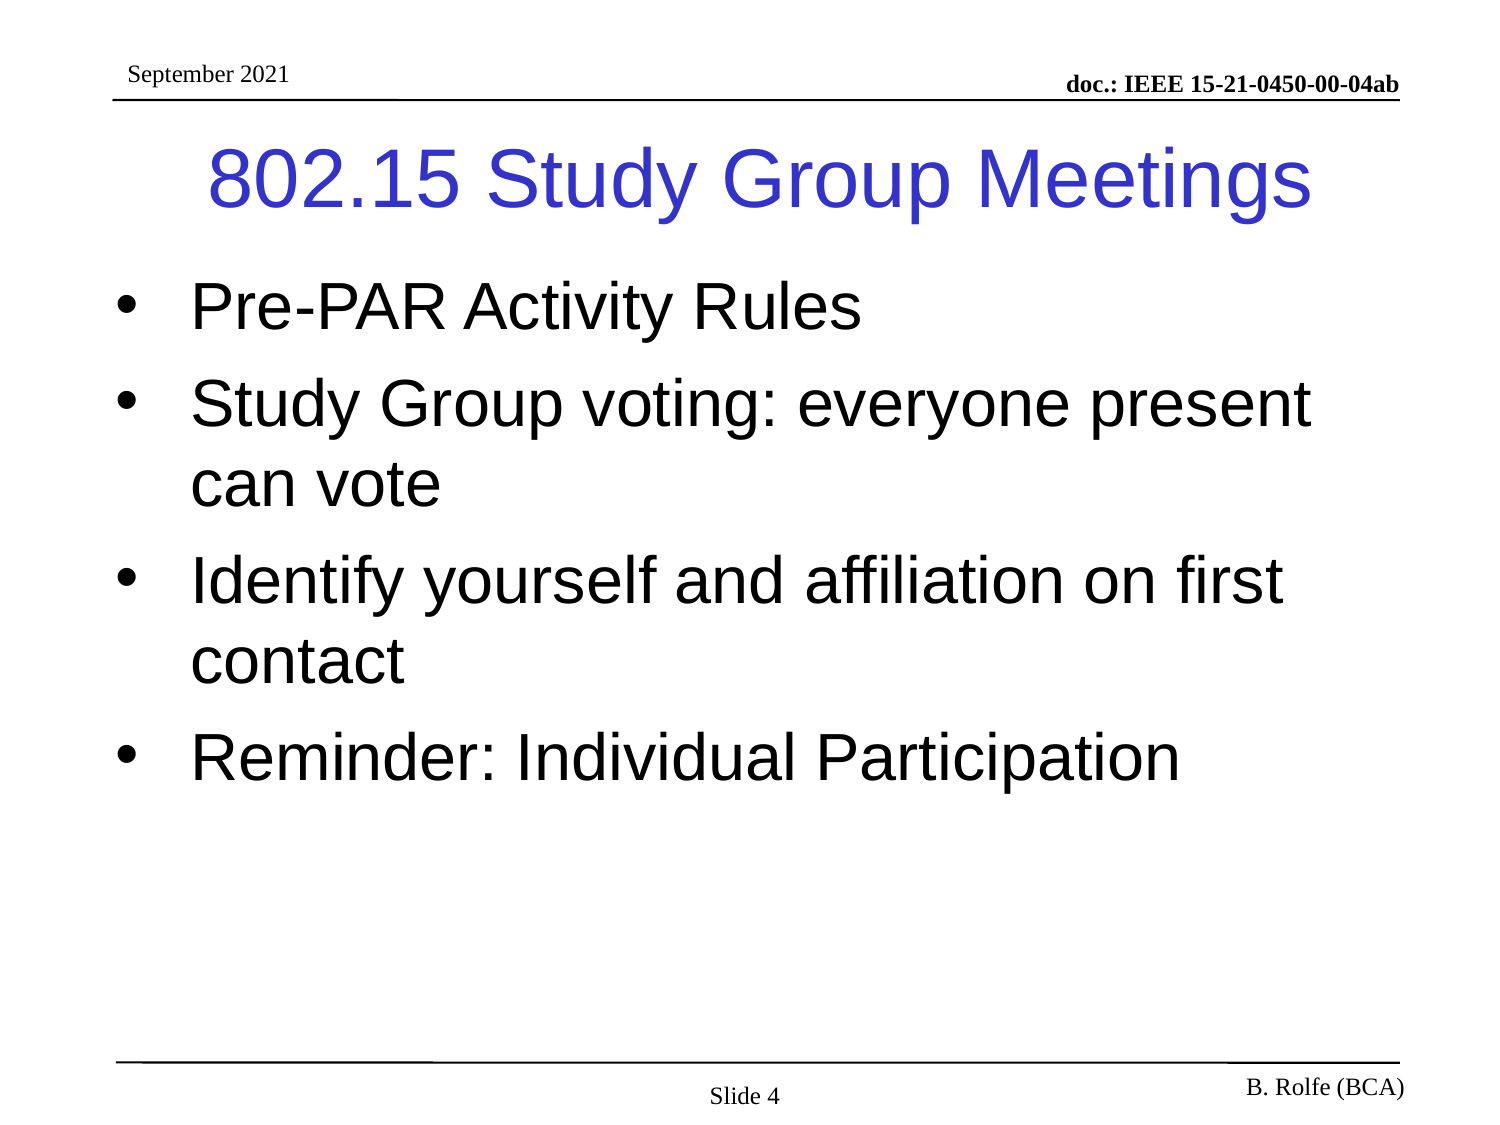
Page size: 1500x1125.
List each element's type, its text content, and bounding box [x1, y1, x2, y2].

slide_number Slide 4 [690, 1075, 799, 1115]
title 802.15 Study Group Meetings [123, 112, 1398, 237]
list Pre-PAR Activity Rules Study Group voting: everyone present can vote Identify yourself and affiliation on first contact Reminder: Individual Participation [100, 255, 1412, 1024]
